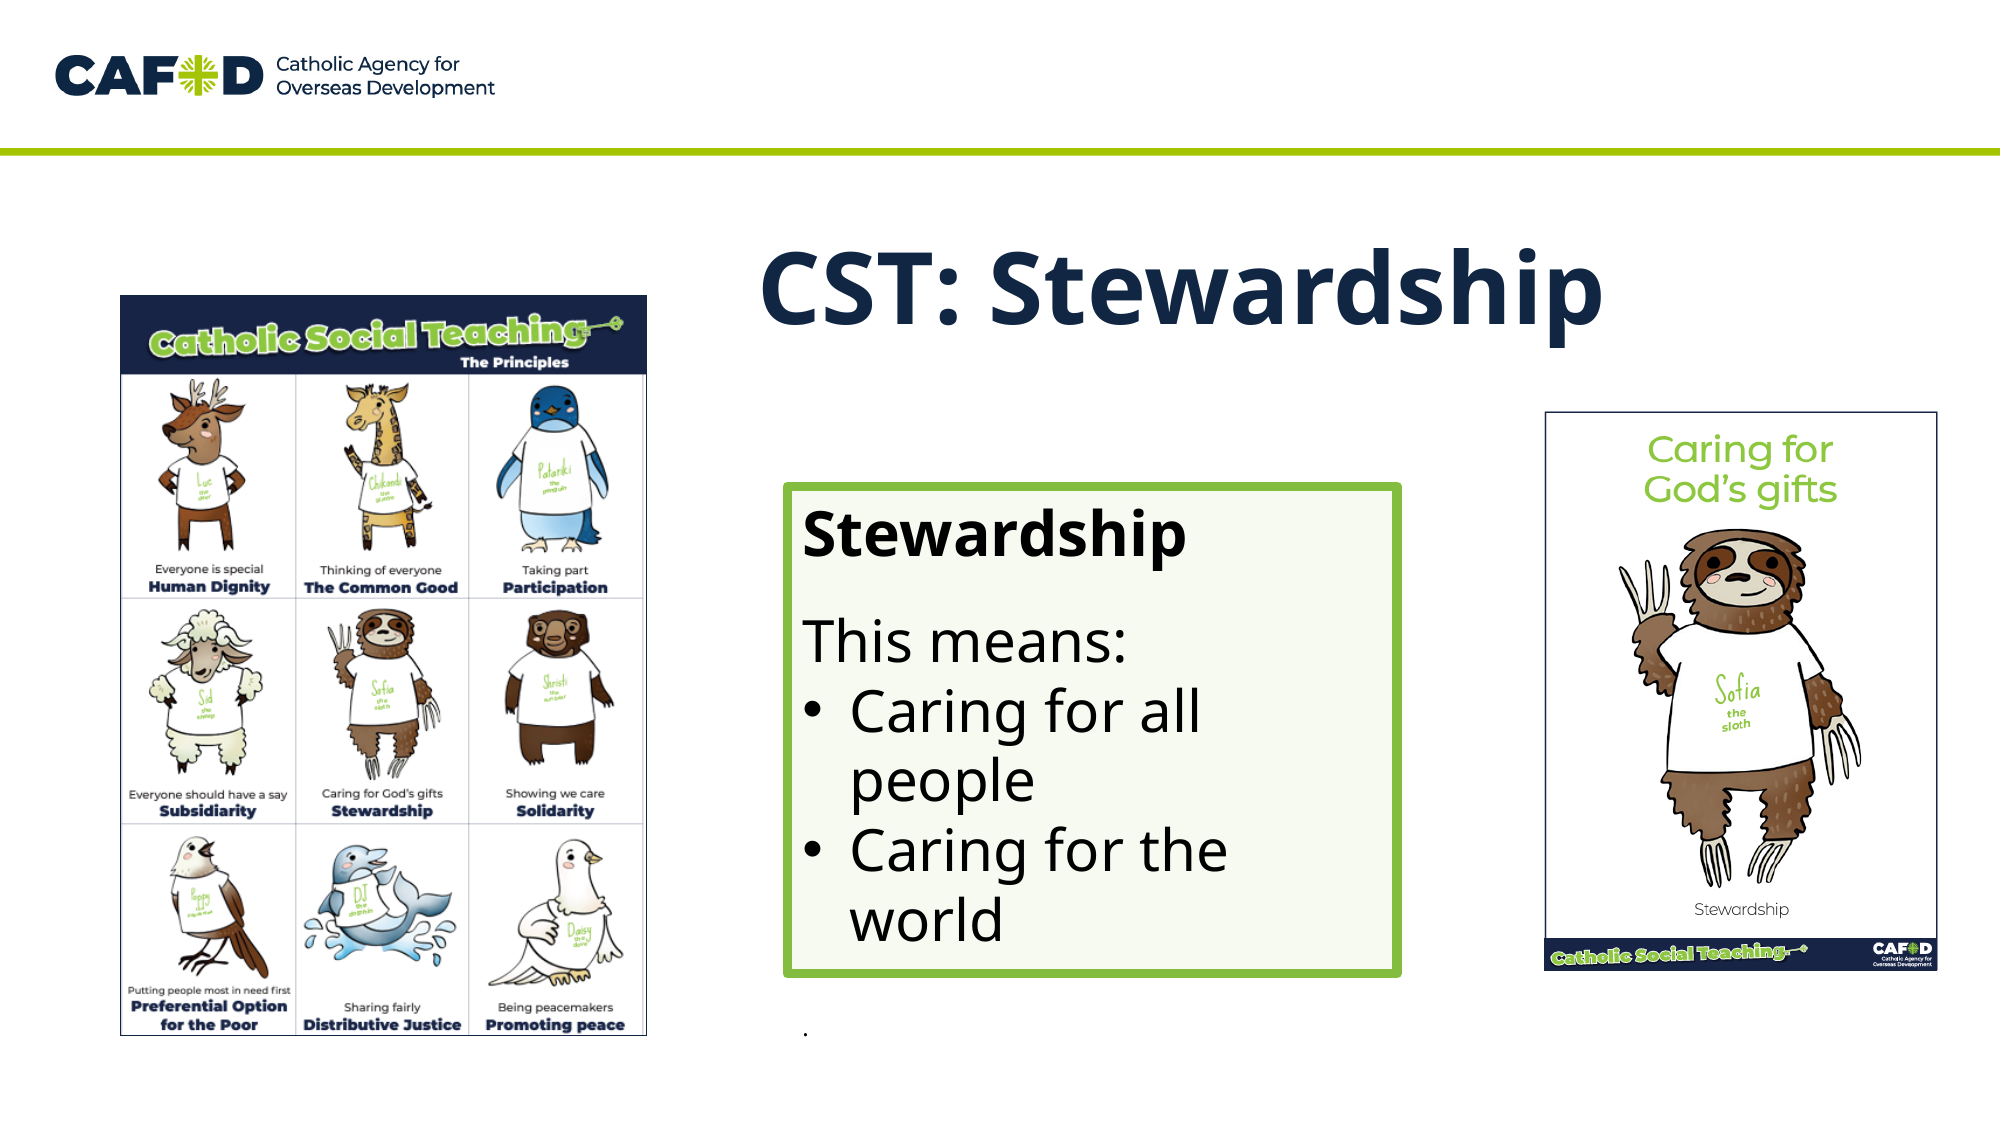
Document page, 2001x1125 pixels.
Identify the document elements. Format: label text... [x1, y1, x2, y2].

text_box Stewardship This means: Caring for all people Caring for the world . [787, 486, 1397, 974]
picture [120, 295, 647, 1036]
picture [53, 53, 498, 99]
text_box CST: Stewardship [743, 278, 1929, 395]
picture [1537, 404, 1945, 974]
